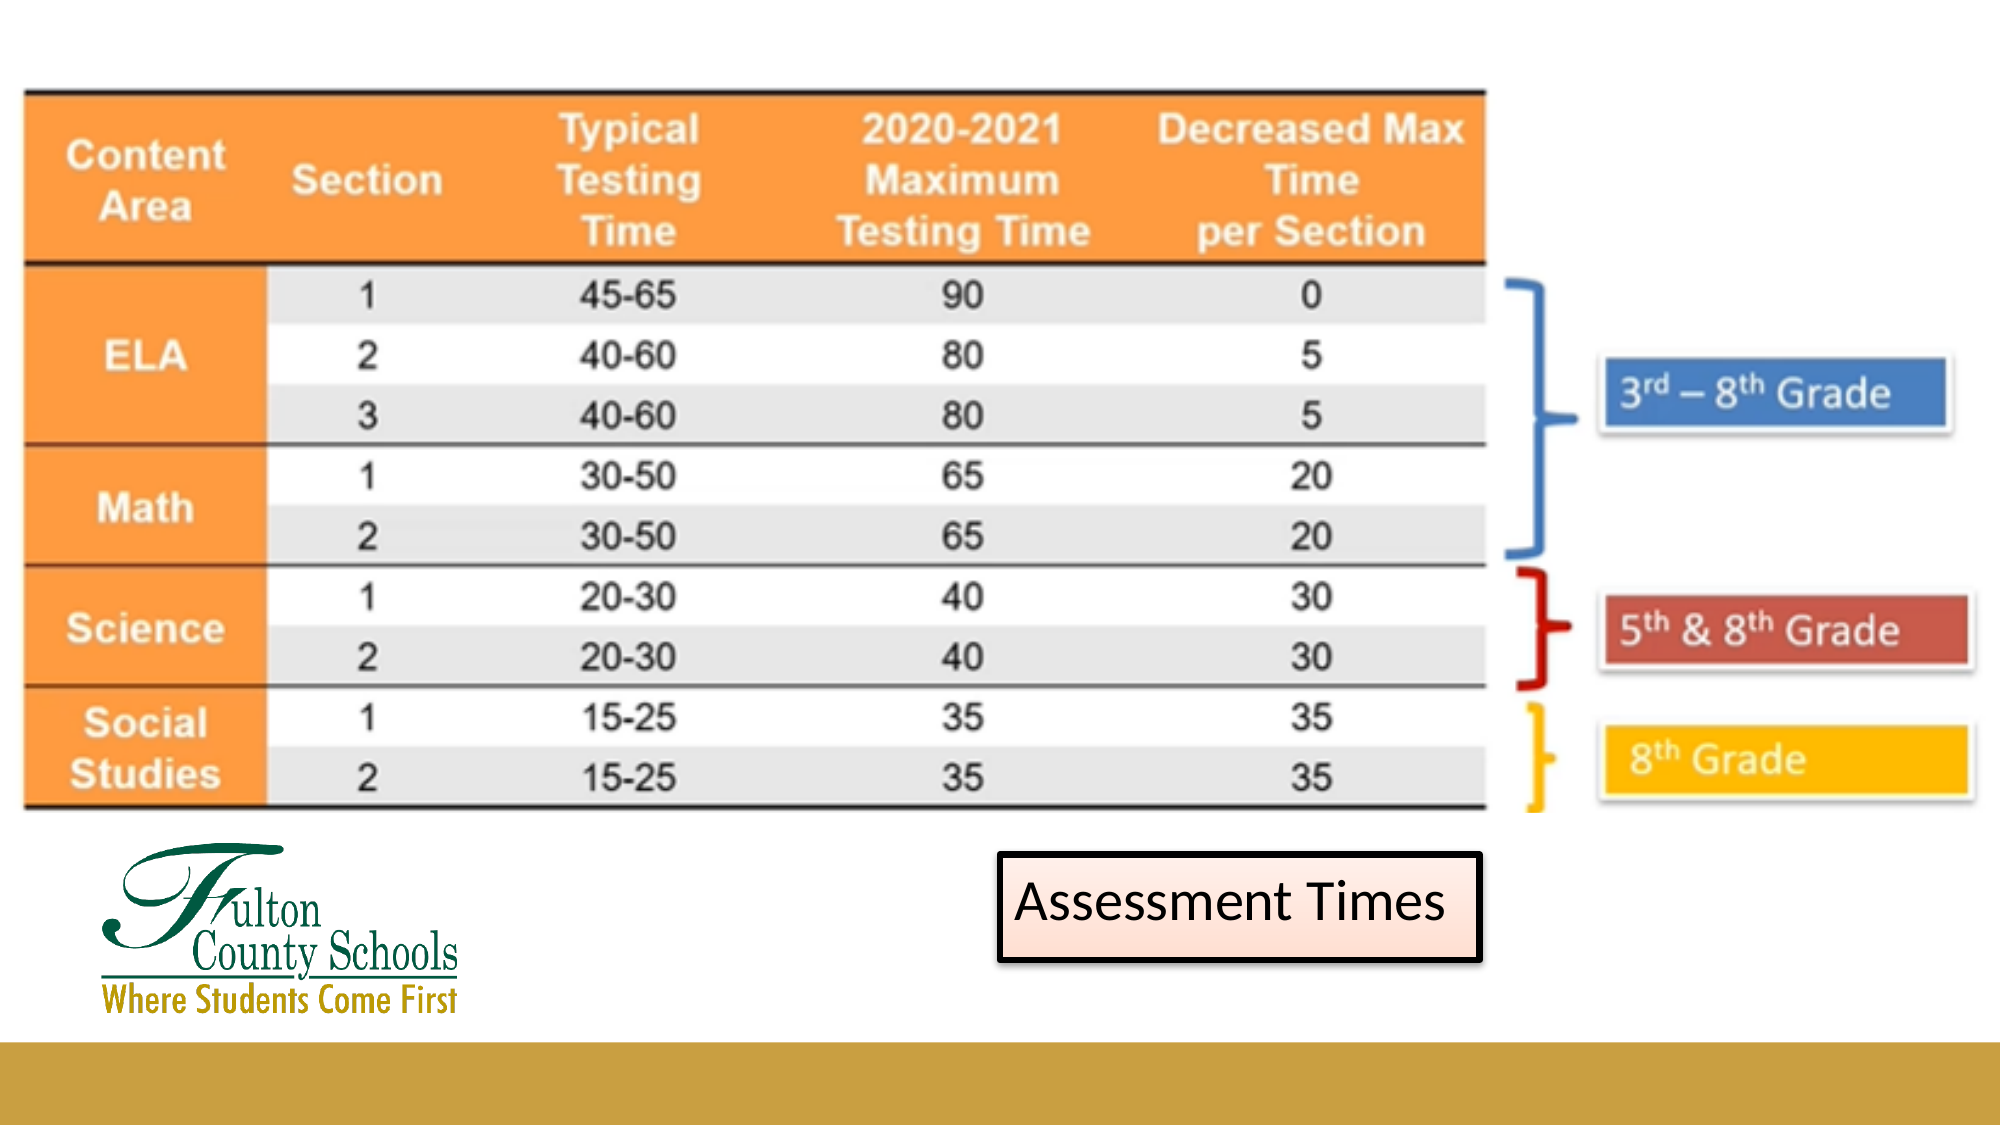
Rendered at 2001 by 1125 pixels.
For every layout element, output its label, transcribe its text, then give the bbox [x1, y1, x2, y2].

picture [0, 87, 2000, 813]
picture [95, 832, 463, 1024]
list Assessment Times [999, 854, 1480, 961]
